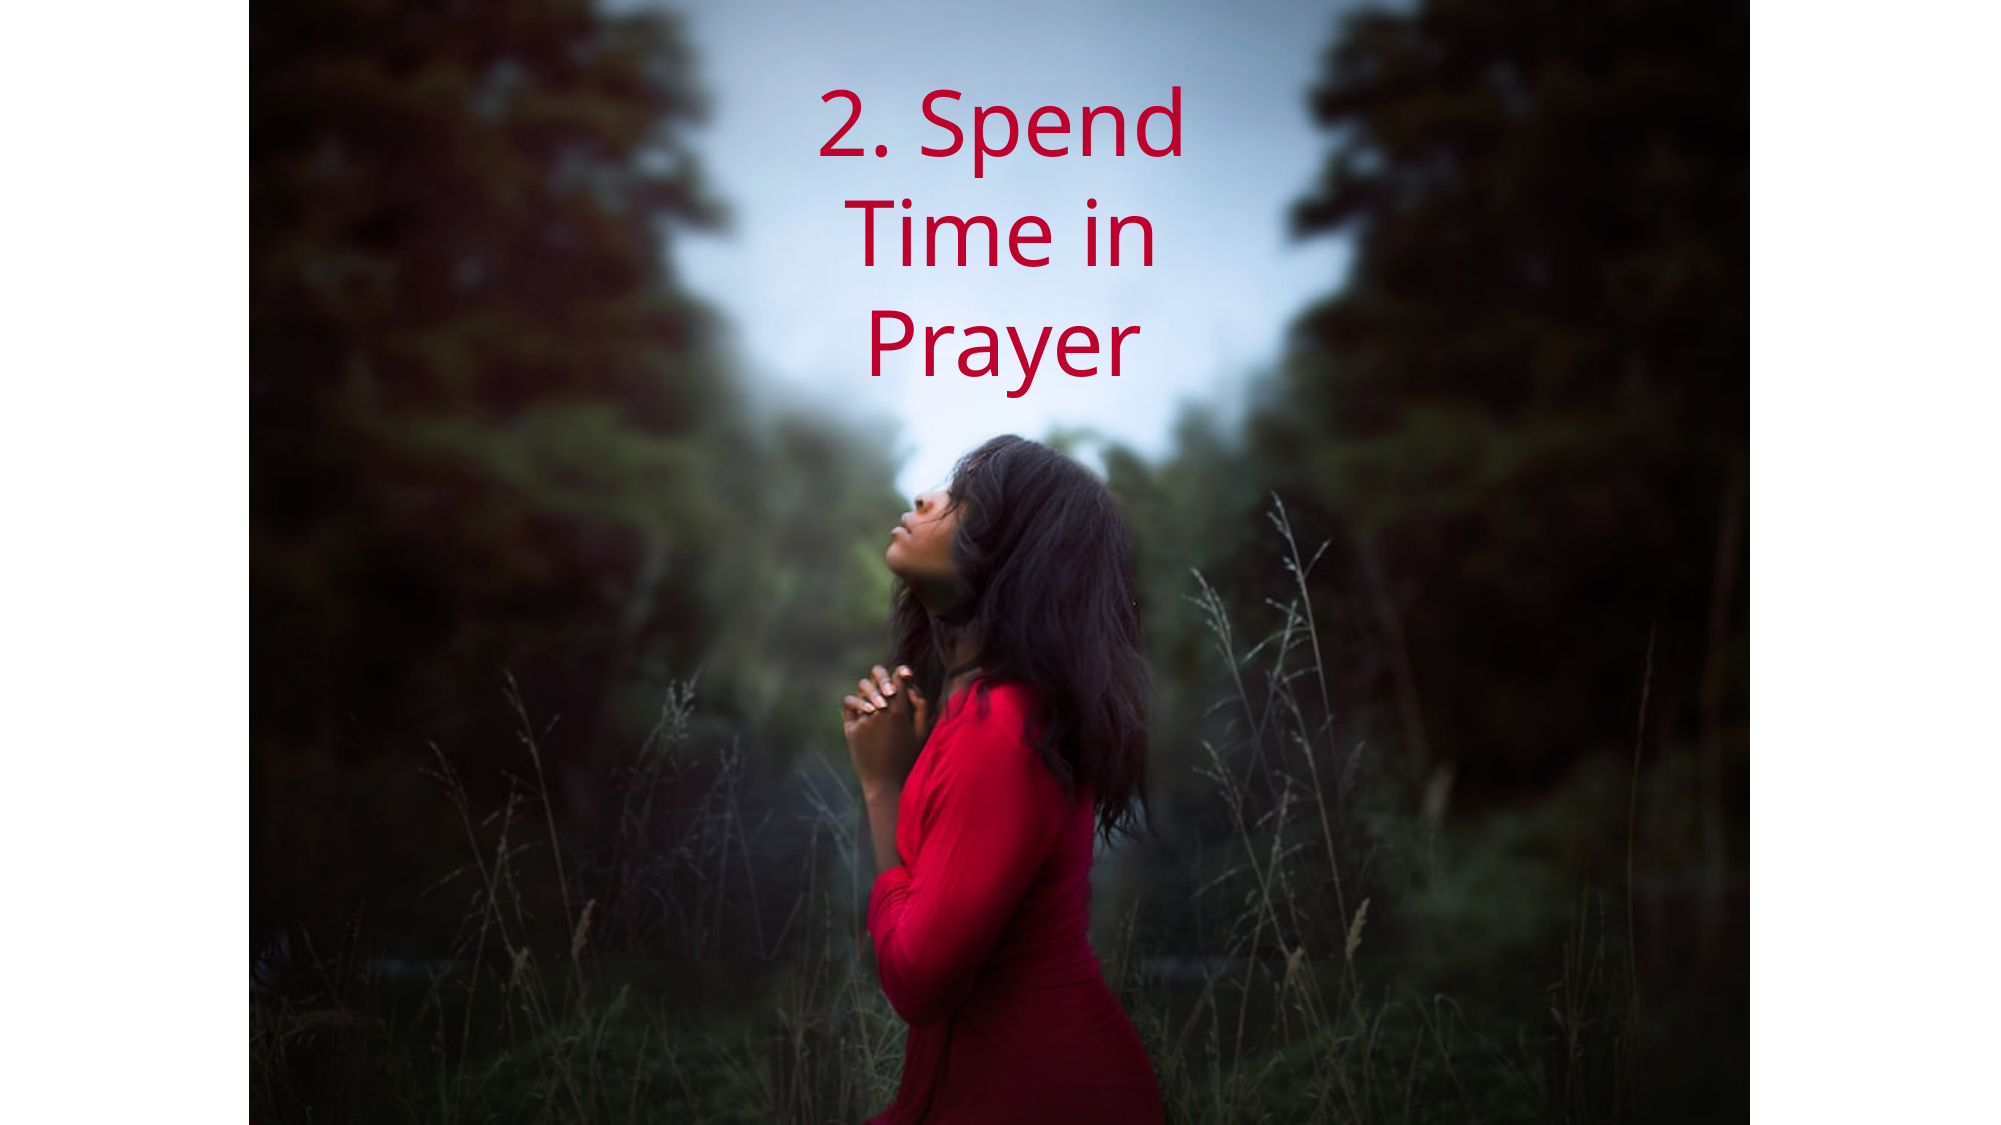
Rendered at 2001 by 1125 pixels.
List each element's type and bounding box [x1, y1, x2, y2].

picture [249, 0, 1750, 1125]
